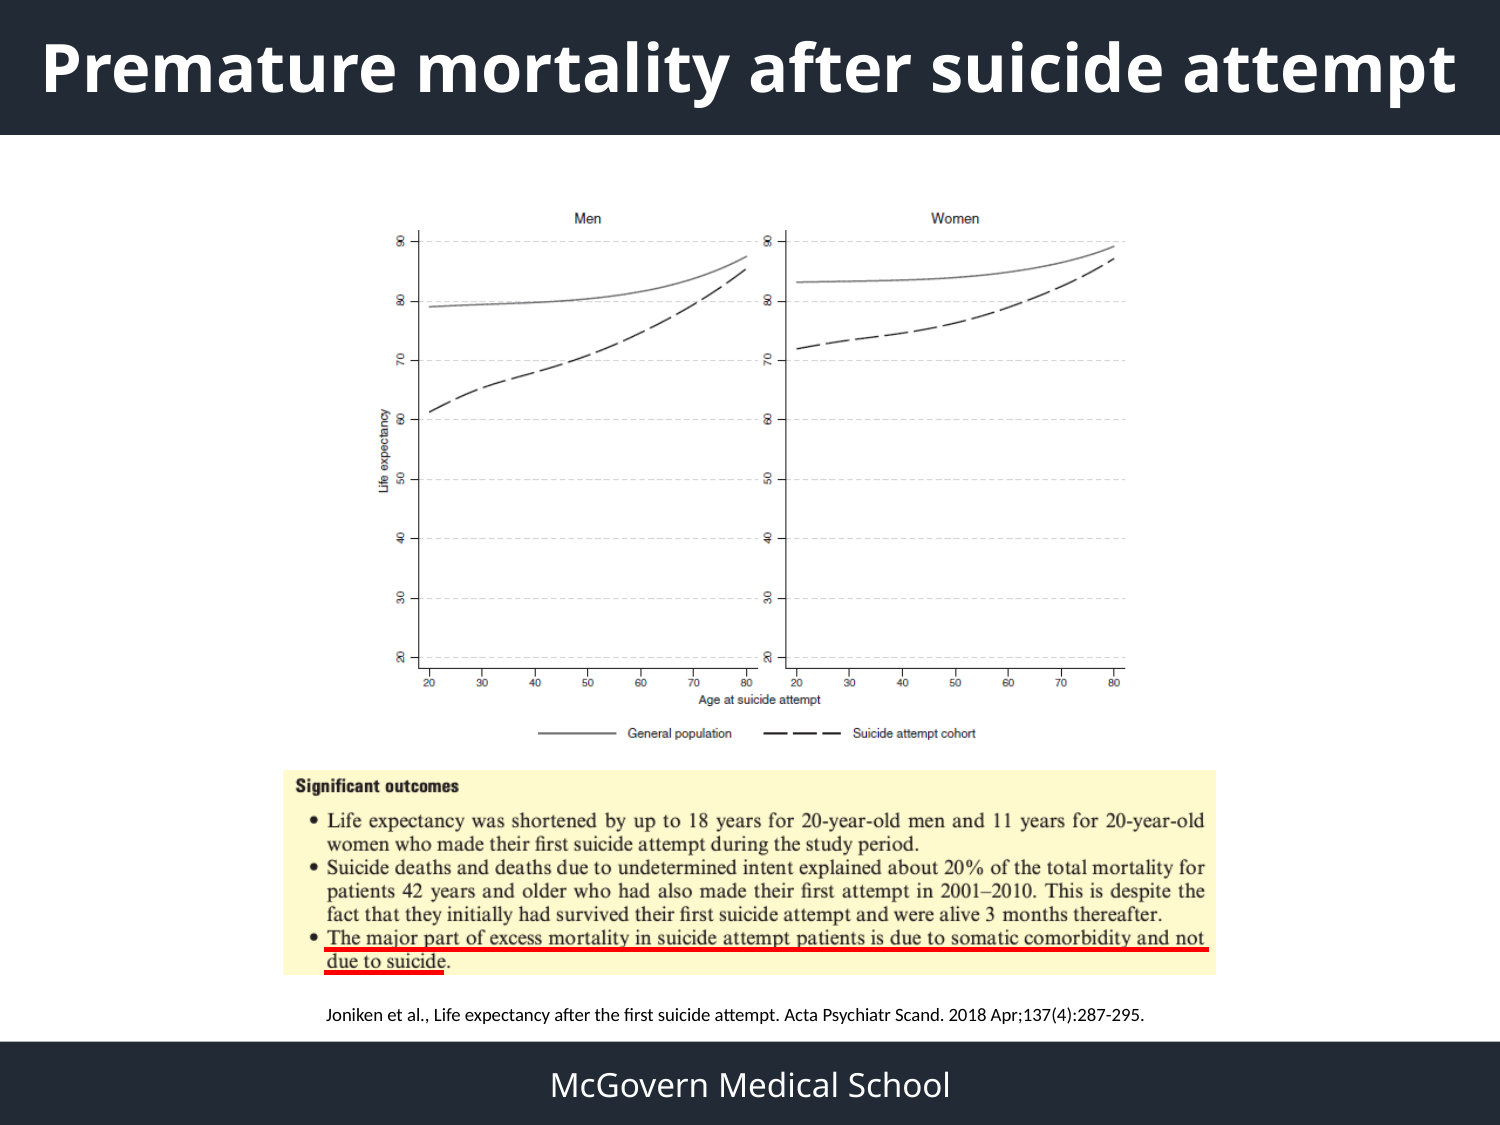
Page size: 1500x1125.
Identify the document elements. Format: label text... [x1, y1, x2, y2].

text_box Premature mortality after suicide attempt [0, 0, 1500, 135]
picture [283, 770, 1216, 975]
text_box Joniken et al., Life expectancy after the first suicide attempt. Acta Psychiatr Scand. 2018 Apr;137(4):287-295. [84, 995, 1387, 1033]
picture [366, 193, 1133, 751]
